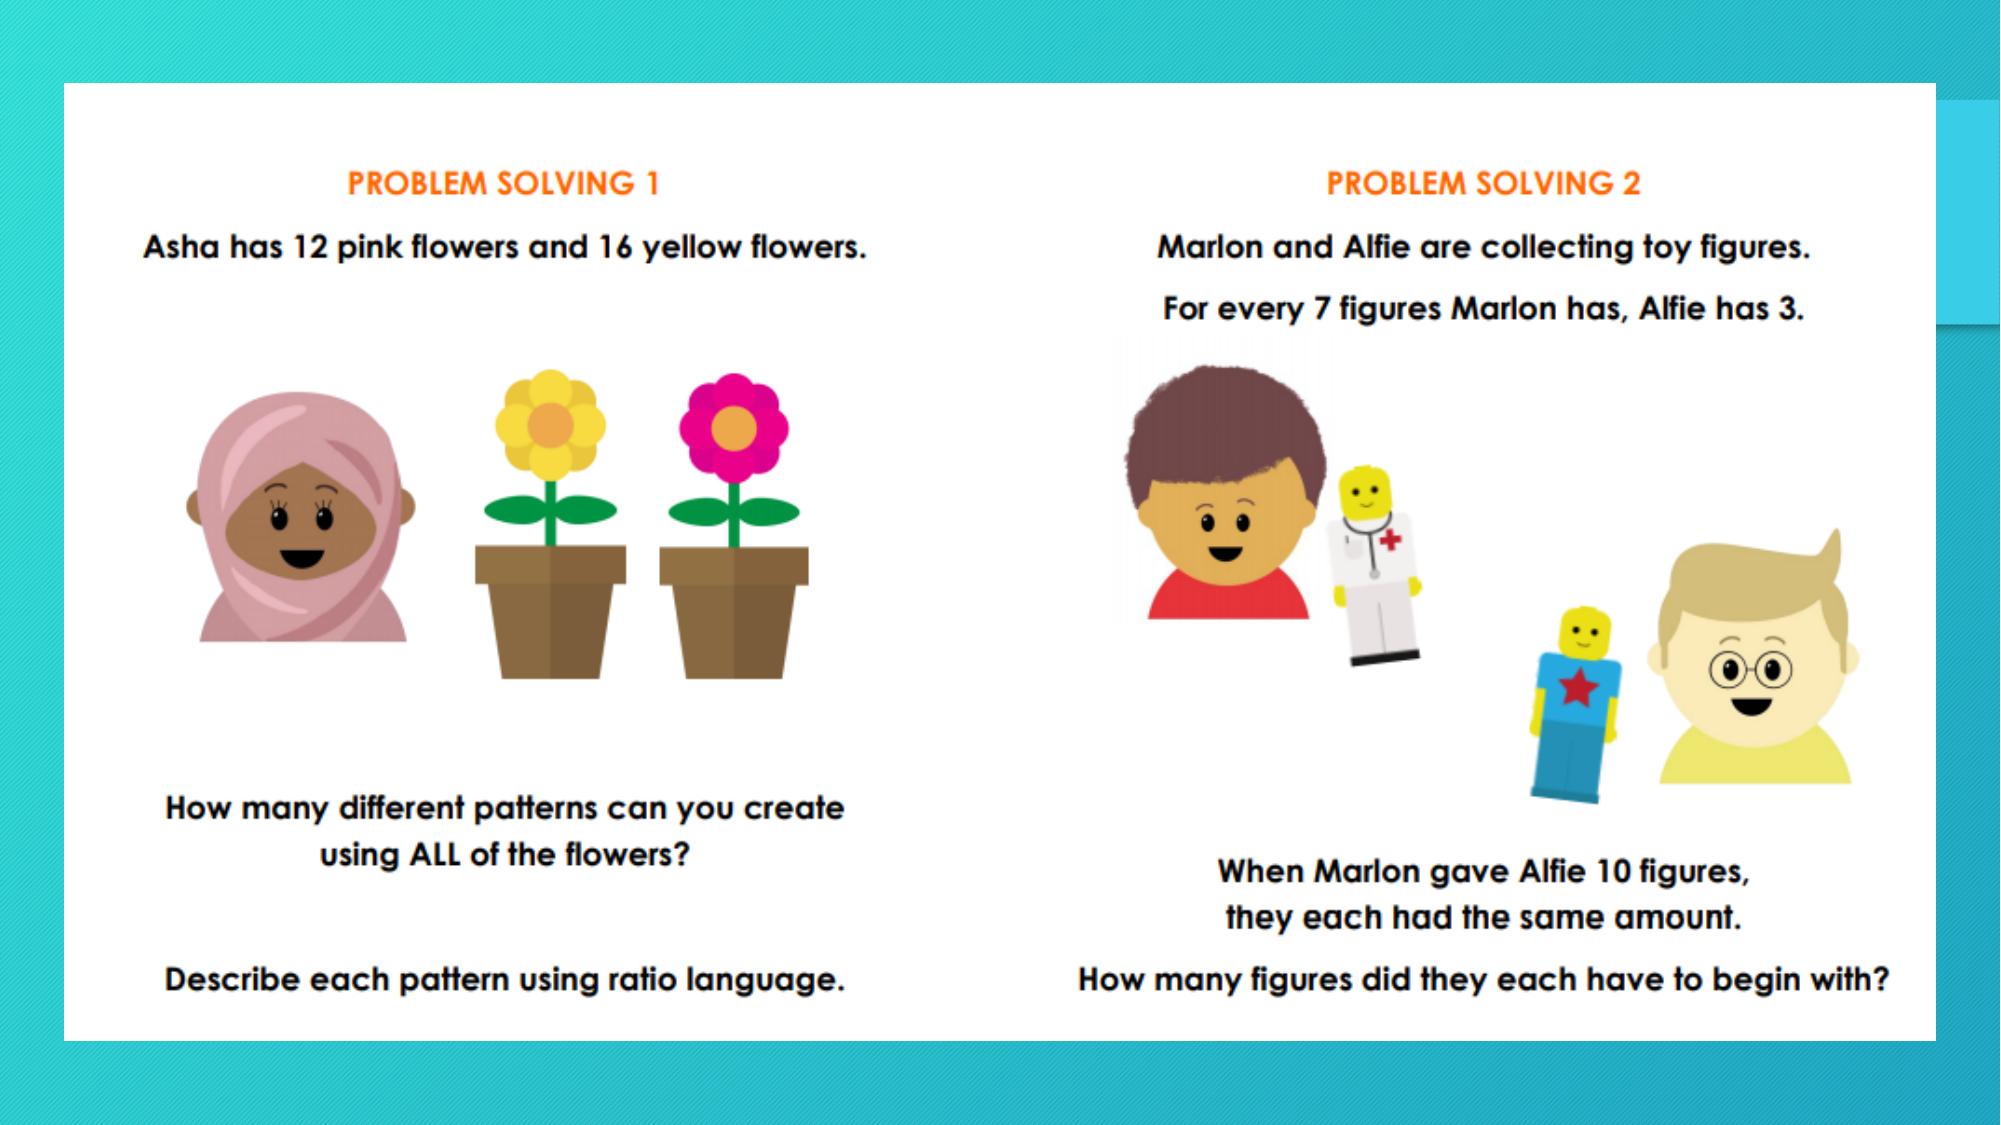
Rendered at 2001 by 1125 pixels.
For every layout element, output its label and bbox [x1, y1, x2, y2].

picture [64, 83, 2000, 1042]
